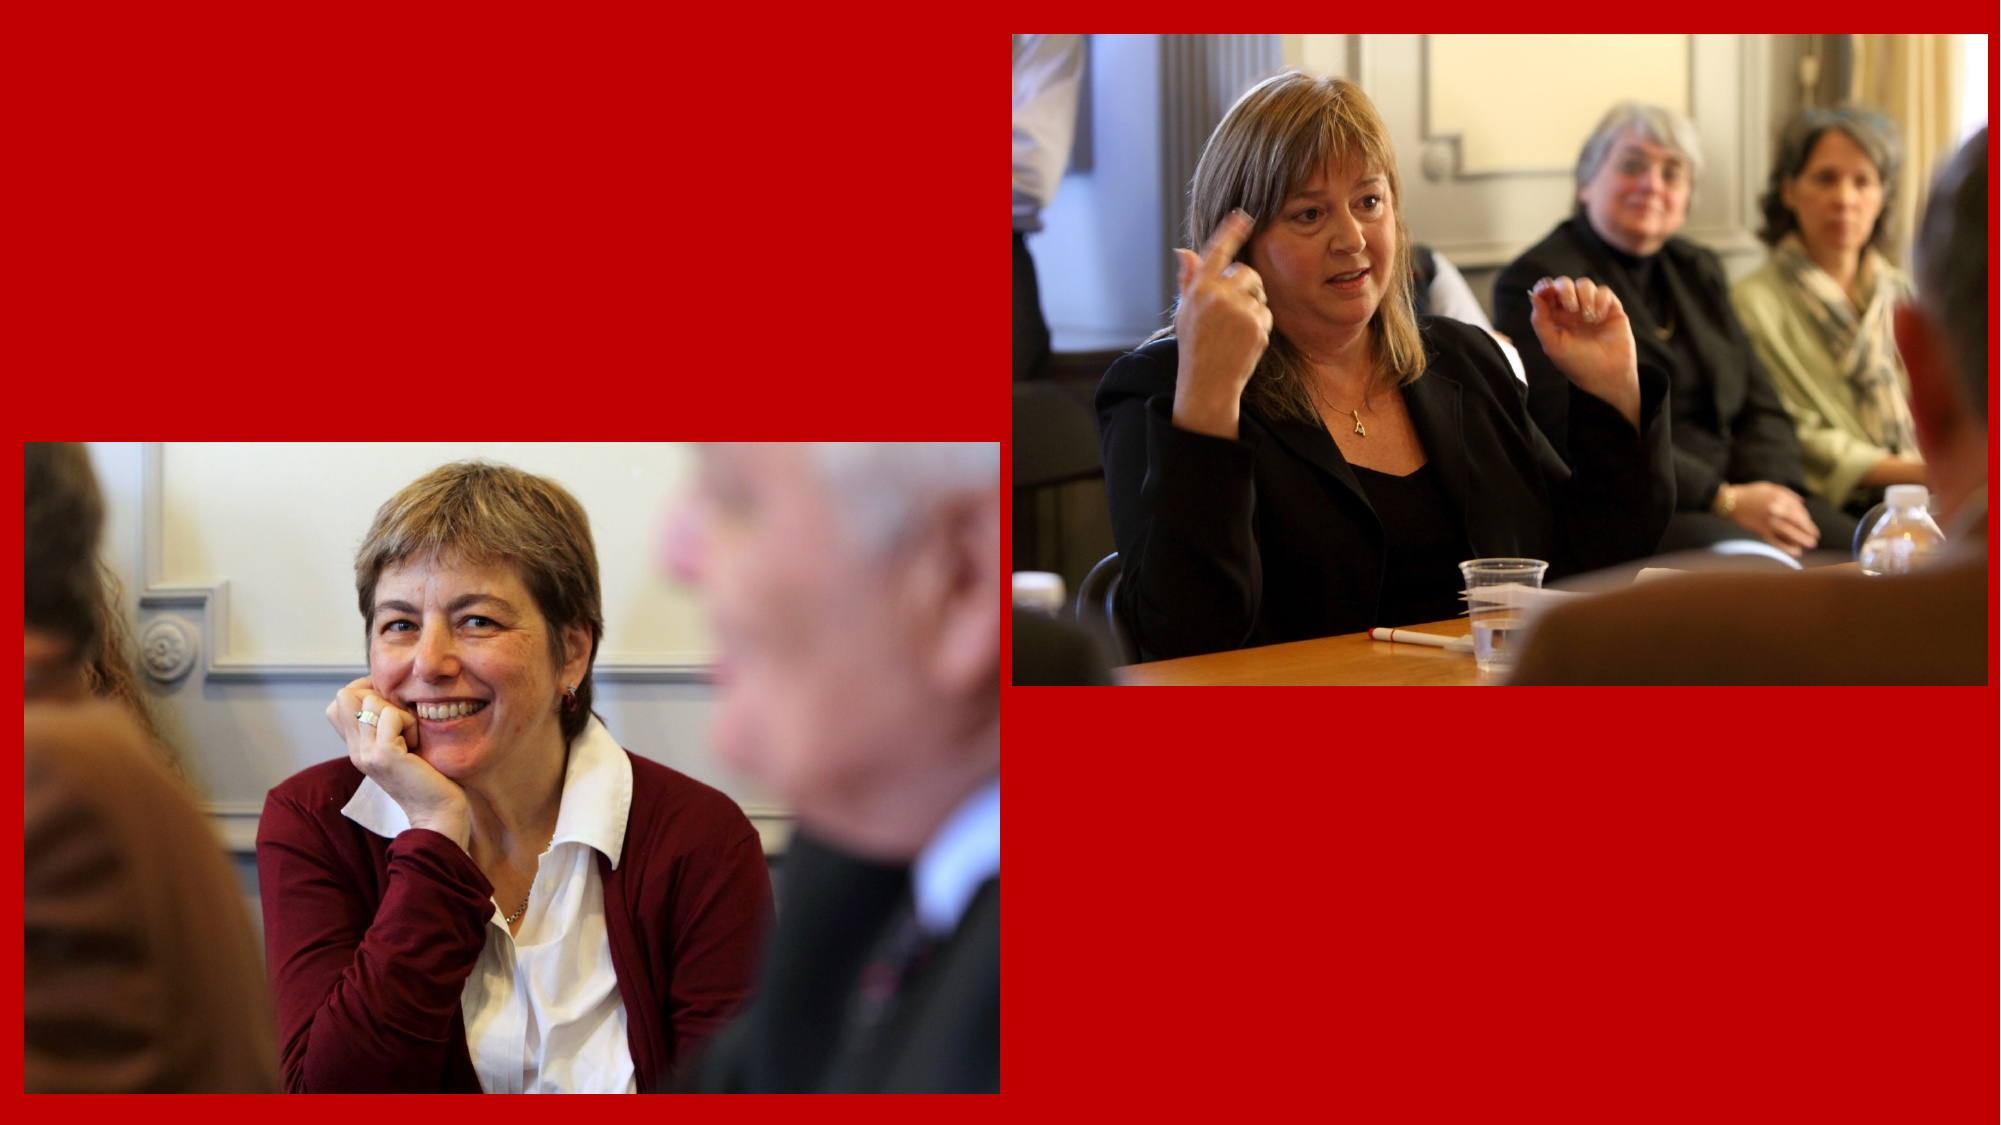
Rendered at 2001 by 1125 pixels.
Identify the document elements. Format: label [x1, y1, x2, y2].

picture [1012, 34, 1988, 686]
picture [24, 442, 1000, 1094]
